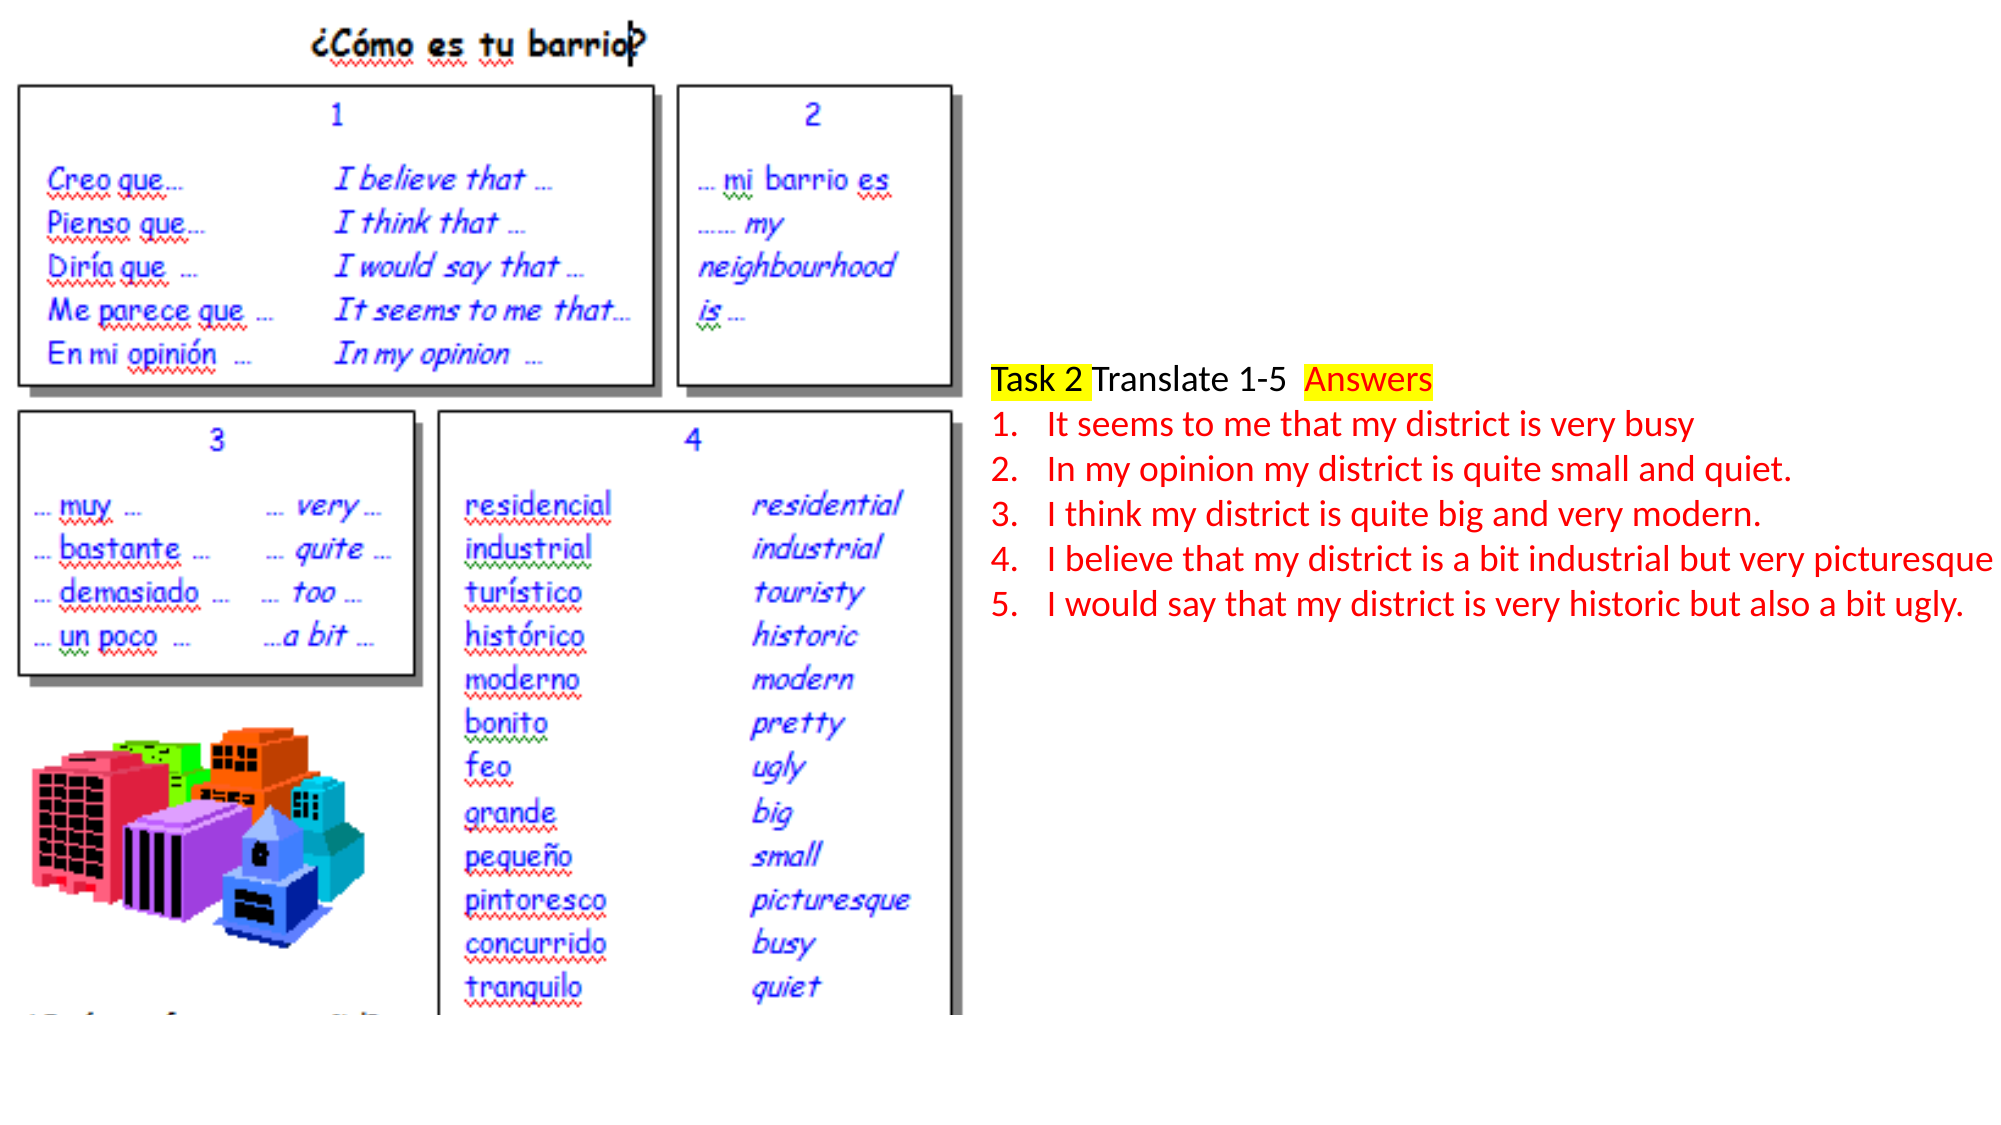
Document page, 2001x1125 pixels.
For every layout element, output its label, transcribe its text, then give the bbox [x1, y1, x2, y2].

picture [7, 17, 976, 1015]
text_box Task 2 Translate 1-5 Answers It seems to me that my district is very busy In my opinion my district is quite small and quiet. I think my district is quite big and very modern. I believe that my district is a bit industrial but very picturesque I would say that my district is very historic but also a bit ugly. [976, 346, 2000, 632]
